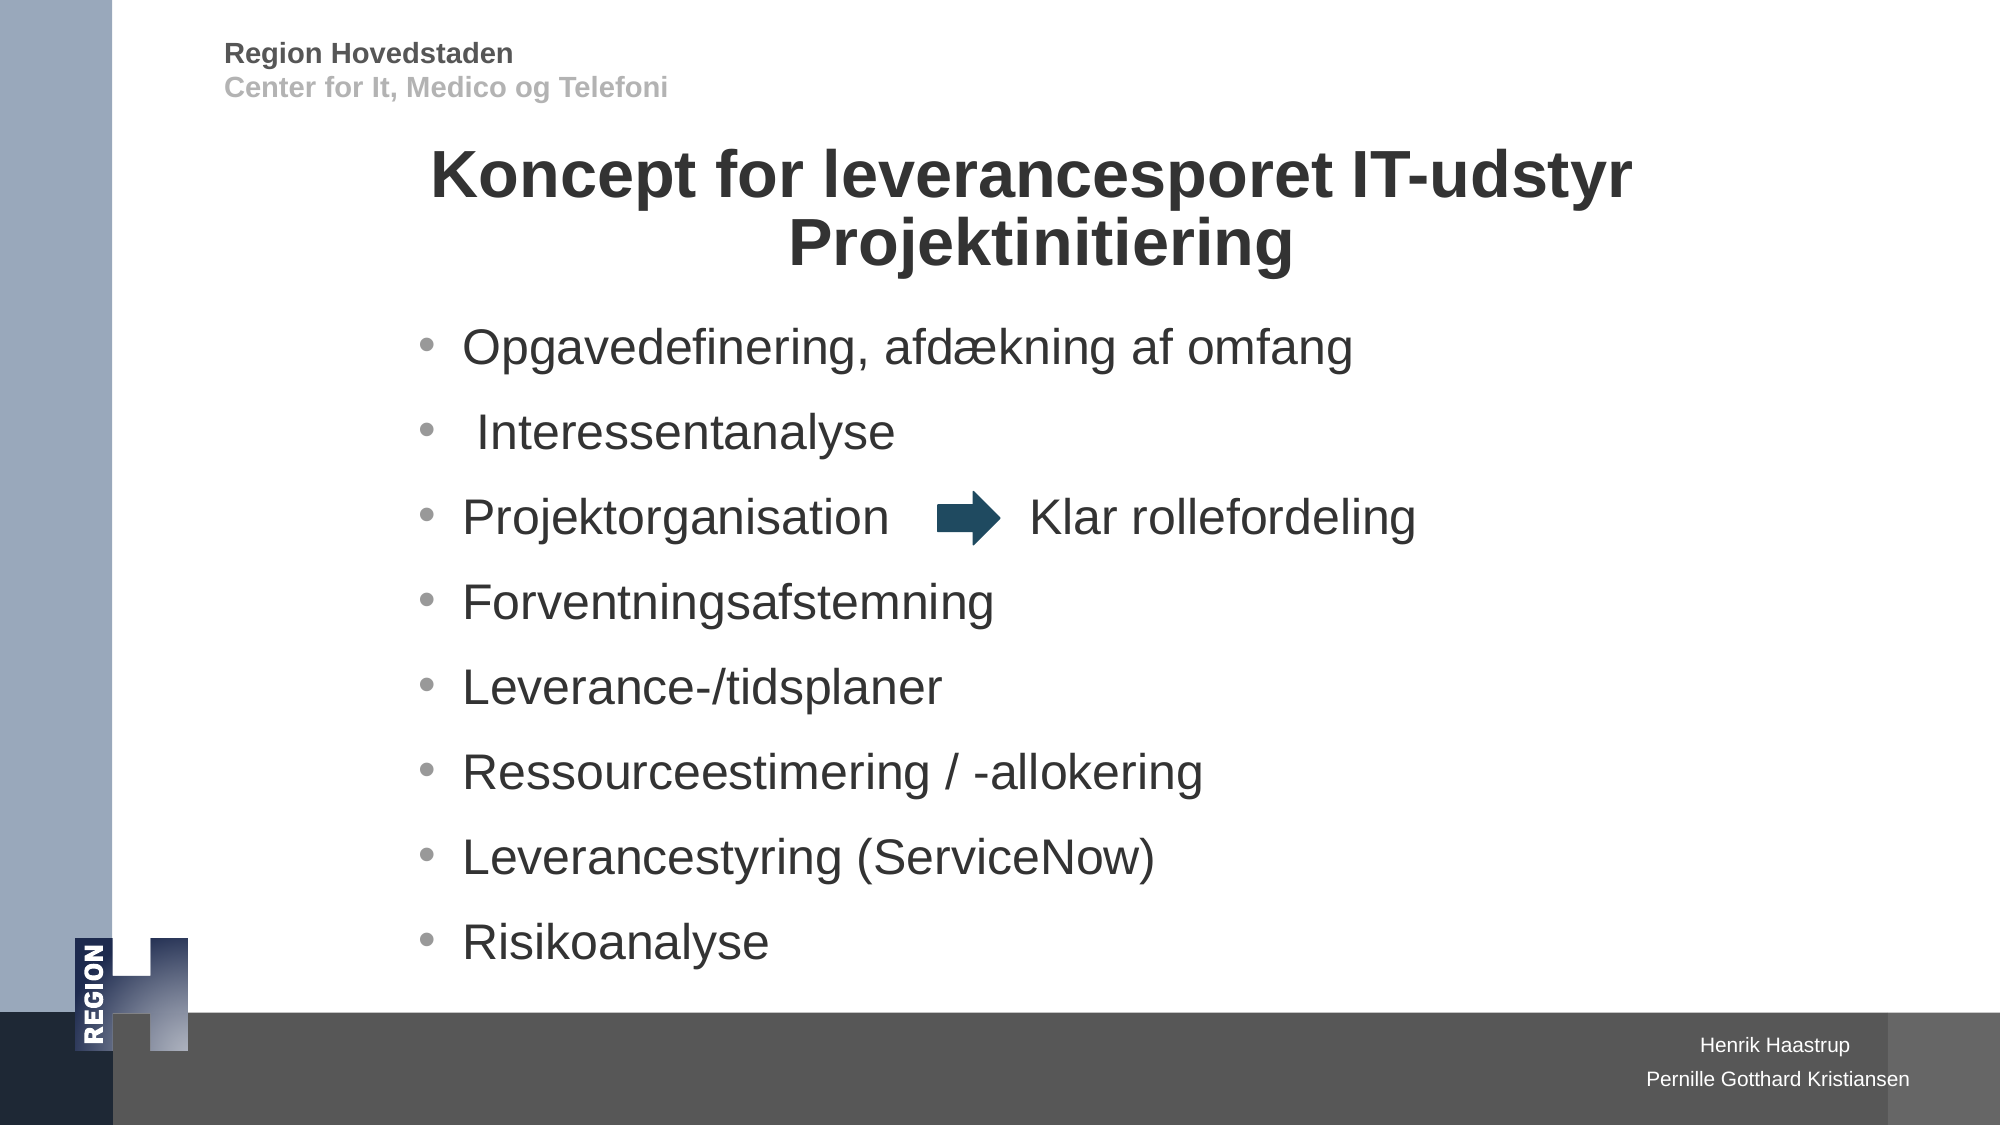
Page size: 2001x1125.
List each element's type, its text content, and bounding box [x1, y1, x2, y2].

picture [0, 938, 188, 1125]
title Koncept for leverancesporet IT-udstyr Projektinitiering [418, 149, 1666, 279]
text_box [935, 489, 1003, 547]
list Opgavedefinering, afdækning af omfang Interessentanalyse Projektorganisation Klar rollefordeling Forventningsafstemning Leverance-/tidsplaner Ressourceestimering / -allokering Leverancestyring (ServiceNow) Risikoanalyse [418, 314, 1666, 976]
text_box Pernille Gotthard Kristiansen [1590, 1058, 1925, 1106]
